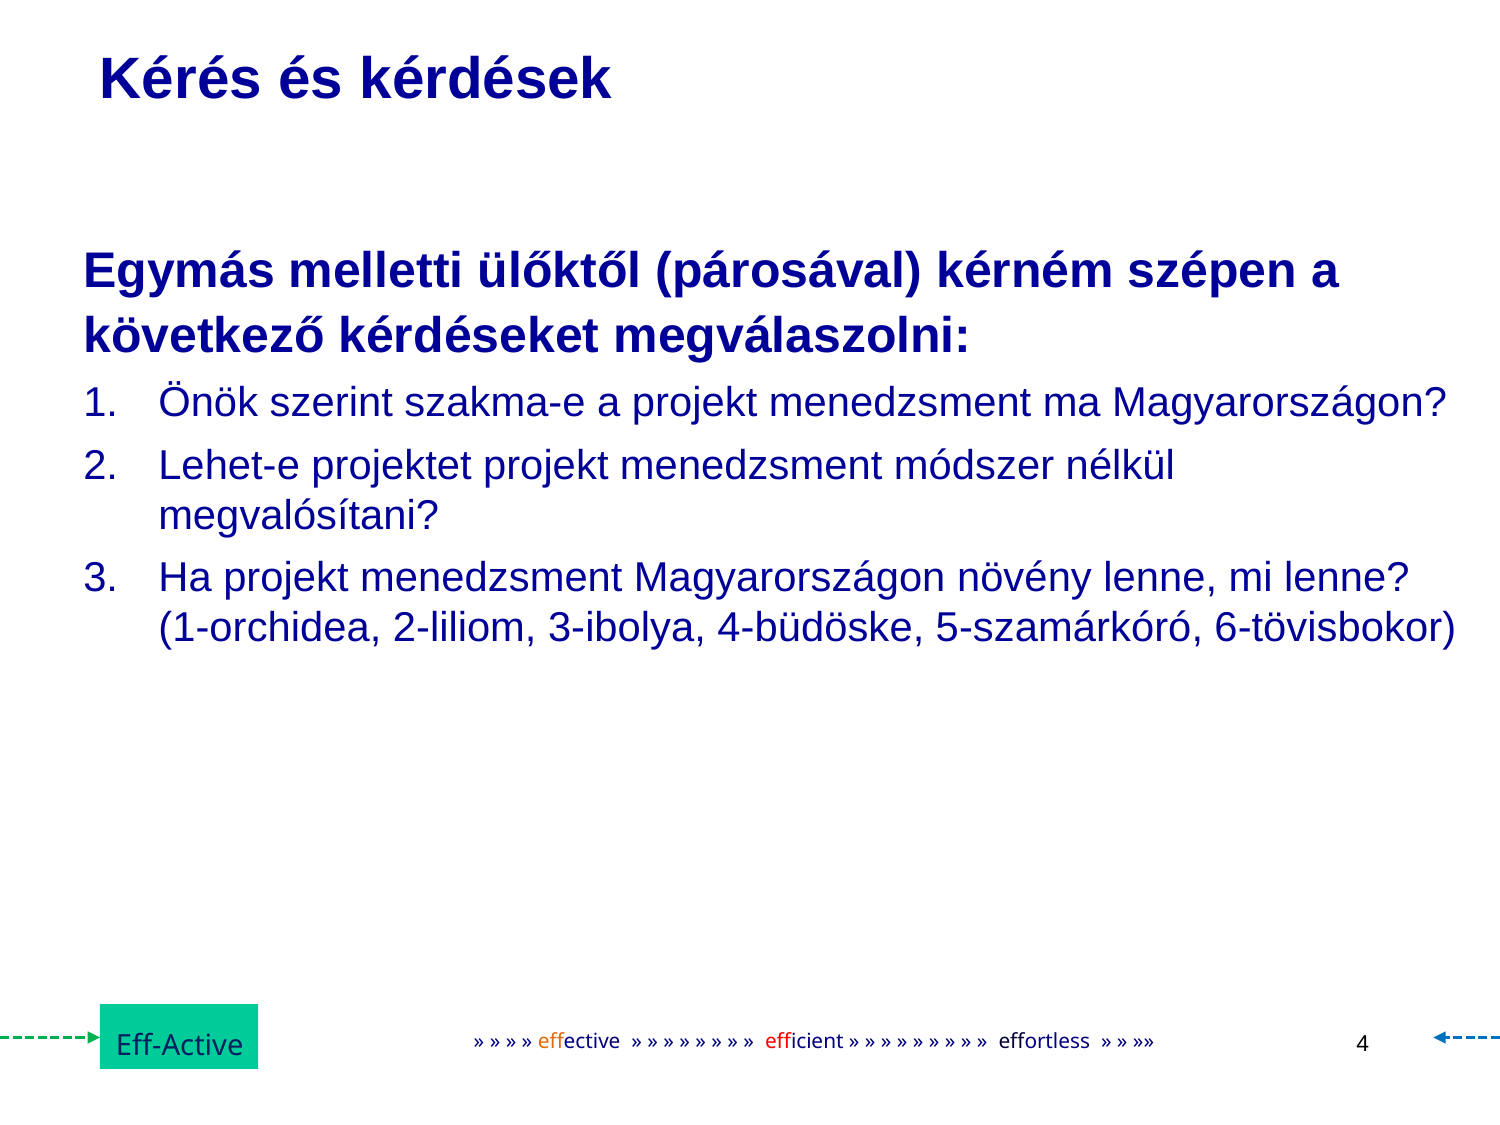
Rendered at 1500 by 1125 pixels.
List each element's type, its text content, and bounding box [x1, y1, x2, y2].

title Kérés és kérdések [99, 45, 1400, 146]
list Egymás melletti ülőktől (párosával) kérném szépen a következő kérdéseket megválaszolni: Önök szerint szakma-e a projekt menedzsment ma Magyarországon? Lehet-e projektet projekt menedzsment módszer nélkül megvalósítani? Ha projekt menedzsment Magyarországon növény lenne, mi lenne? (1-orchidea, 2-liliom, 3-ibolya, 4-büdöske, 5-szamárkóró, 6-tövisbokor) [83, 233, 1467, 925]
